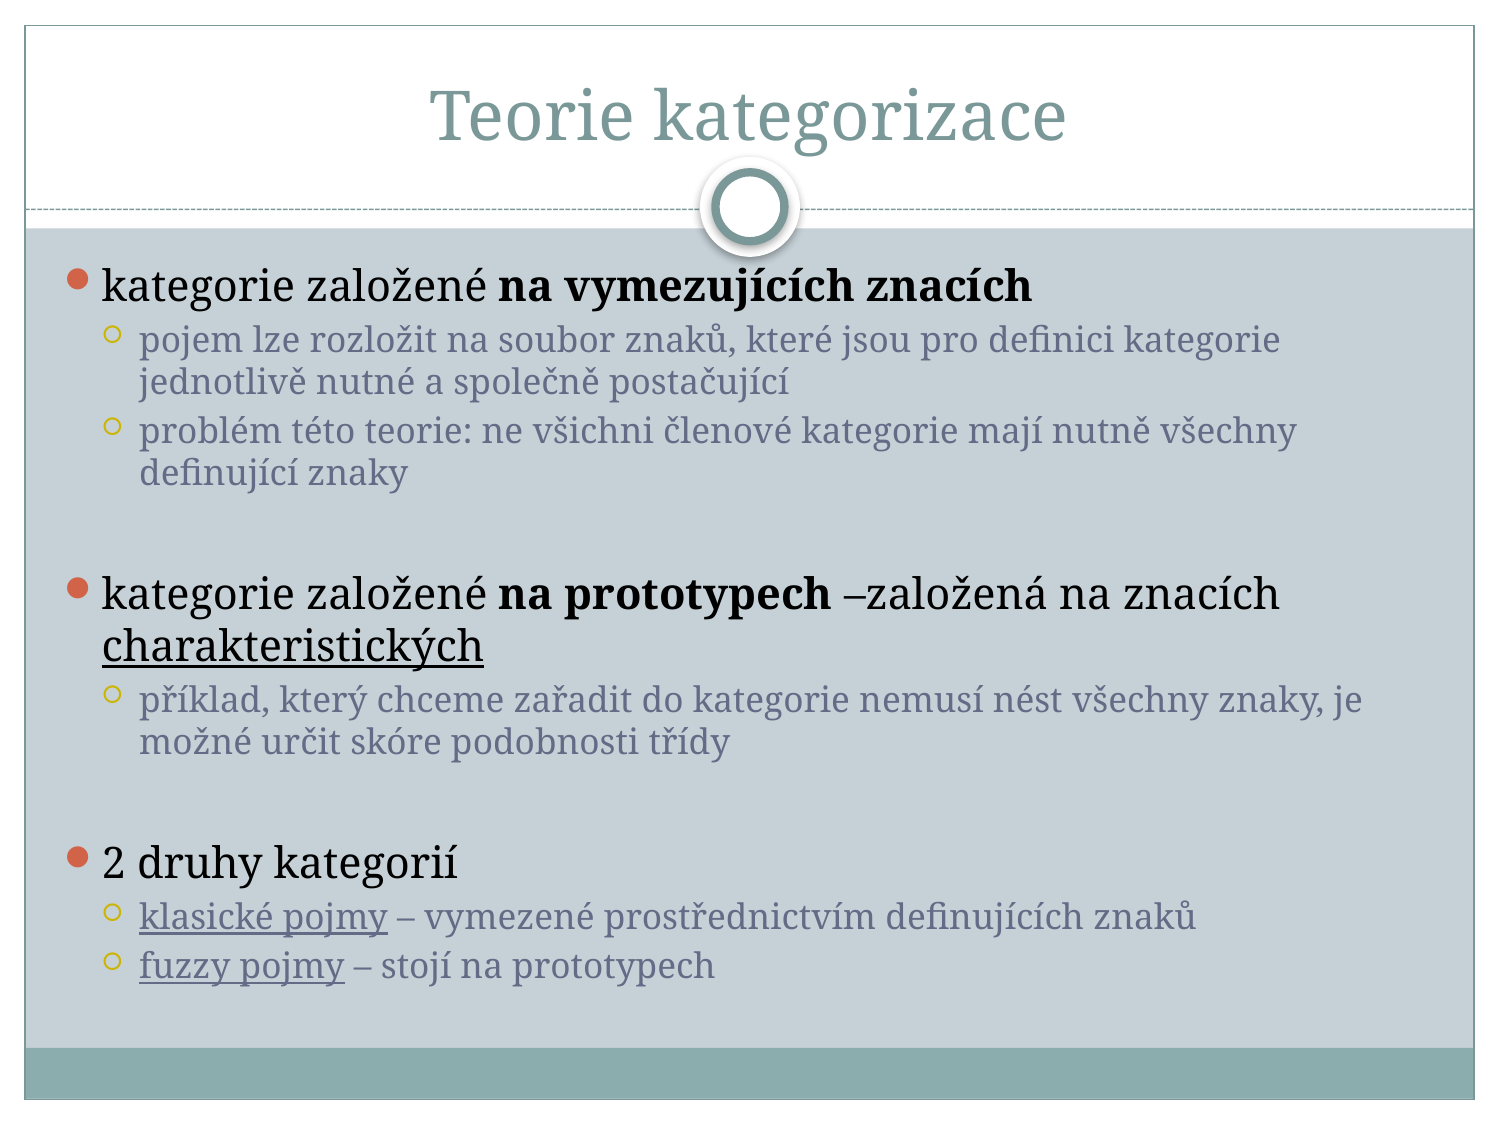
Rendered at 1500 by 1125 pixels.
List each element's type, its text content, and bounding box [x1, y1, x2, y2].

title Teorie kategorizace [49, 37, 1450, 162]
list kategorie založené na vymezujících znacích pojem lze rozložit na soubor znaků, které jsou pro definici kategorie jednotlivě nutné a společně postačující problém této teorie: ne všichni členové kategorie mají nutně všechny definující znaky kategorie založené na prototypech –založená na znacích charakteristických příklad, který chceme zařadit do kategorie nemusí nést všechny znaky, je možné určit skóre podobnosti třídy 2 druhy kategorií klasické pojmy – vymezené prostřednictvím definujících znaků fuzzy pojmy – stojí na prototypech [49, 250, 1445, 1001]
